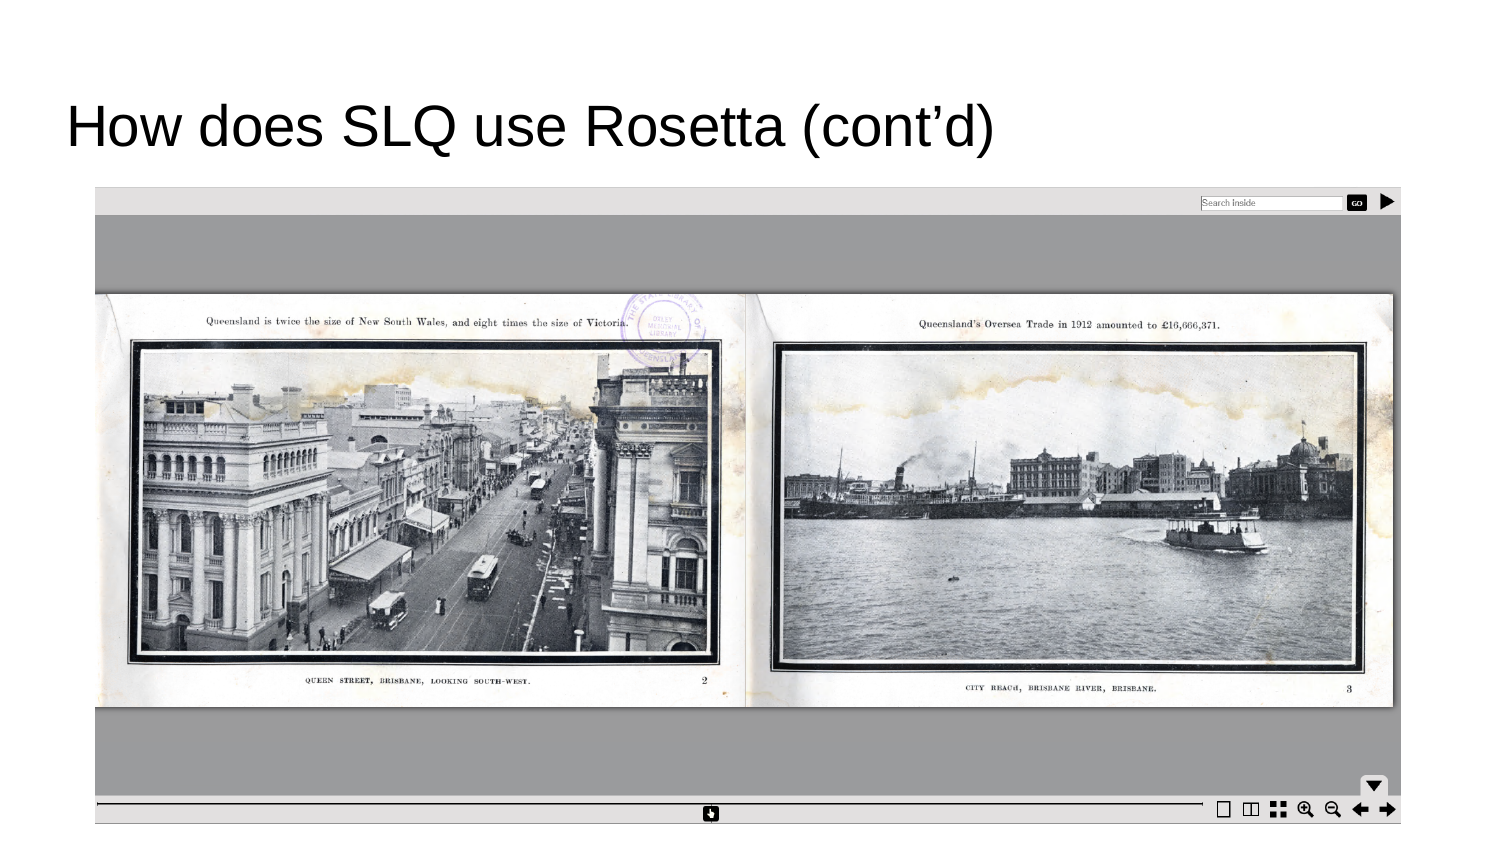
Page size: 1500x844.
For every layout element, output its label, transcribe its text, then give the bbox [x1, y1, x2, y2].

picture [95, 186, 1402, 824]
title How does SLQ use Rosetta (cont’d) [51, 72, 1449, 167]
